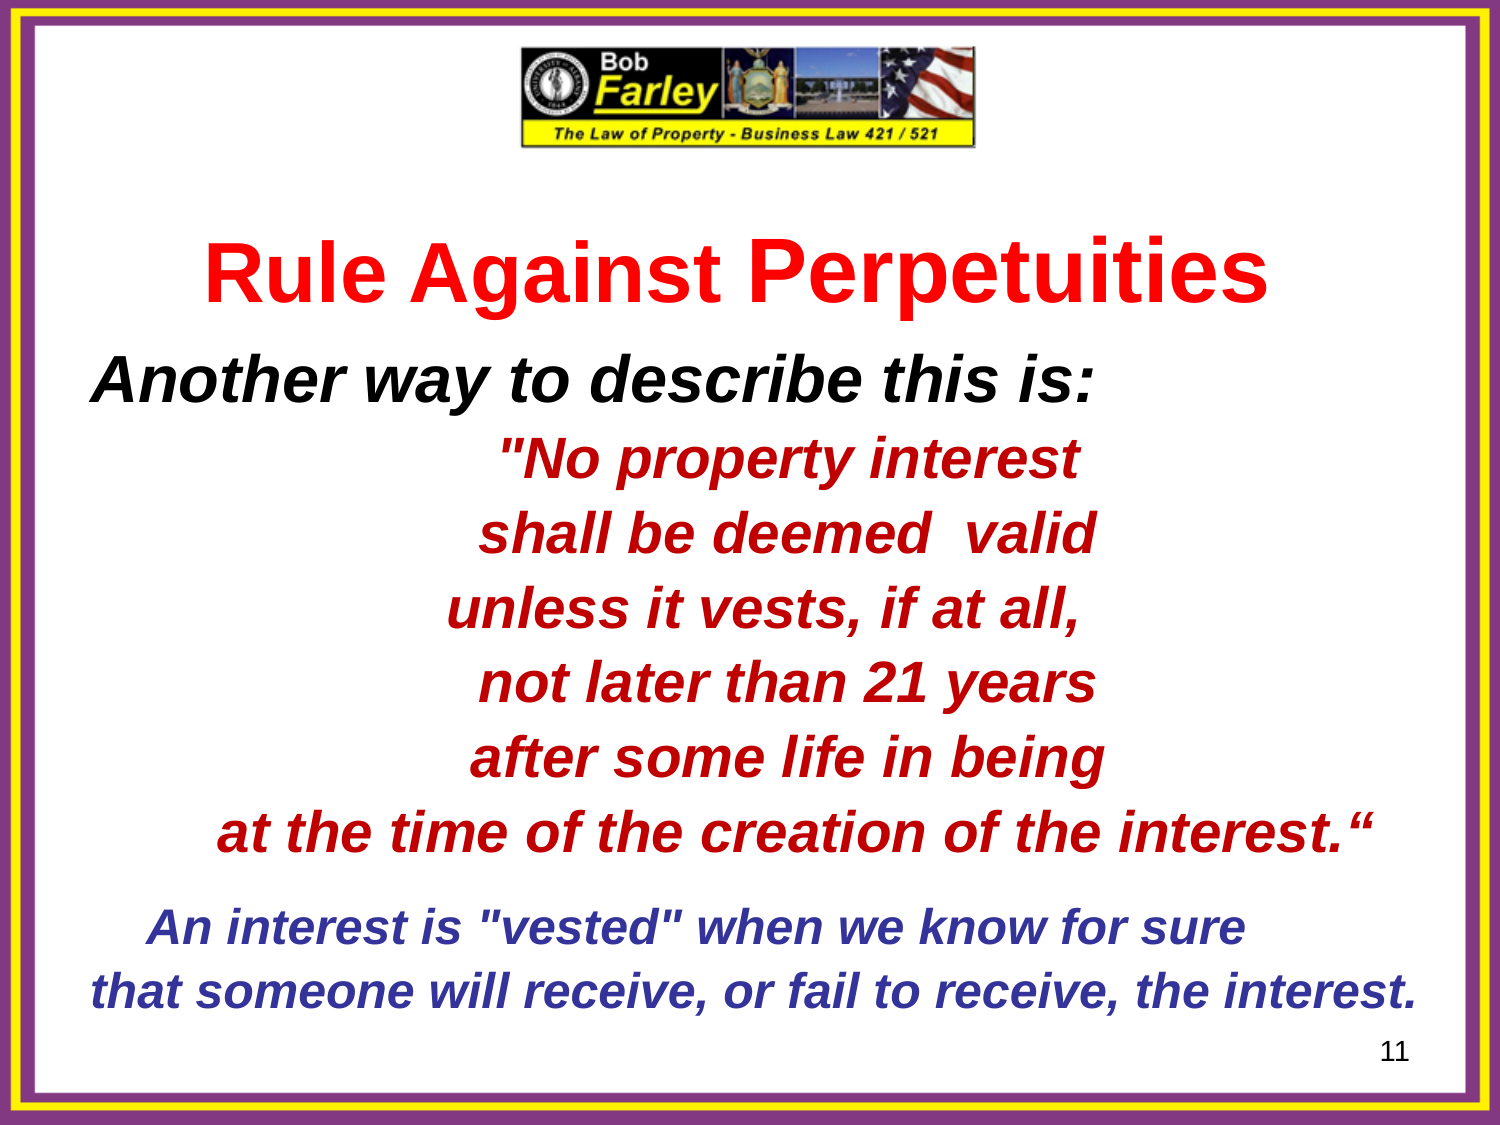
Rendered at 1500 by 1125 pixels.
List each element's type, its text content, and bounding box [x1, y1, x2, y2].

slide_number 11 [1074, 1024, 1426, 1103]
list Another way to describe this is: "No property interest shall be deemed valid unless it vests, if at all, not later than 21 years after some life in being at the time of the creation of the interest.“ An interest is "vested" when we know for sure that someone will receive, or fail to receive, the interest. [74, 337, 1463, 1063]
title Rule Against Perpetuities [74, 199, 1426, 333]
picture [0, 0, 1500, 1125]
